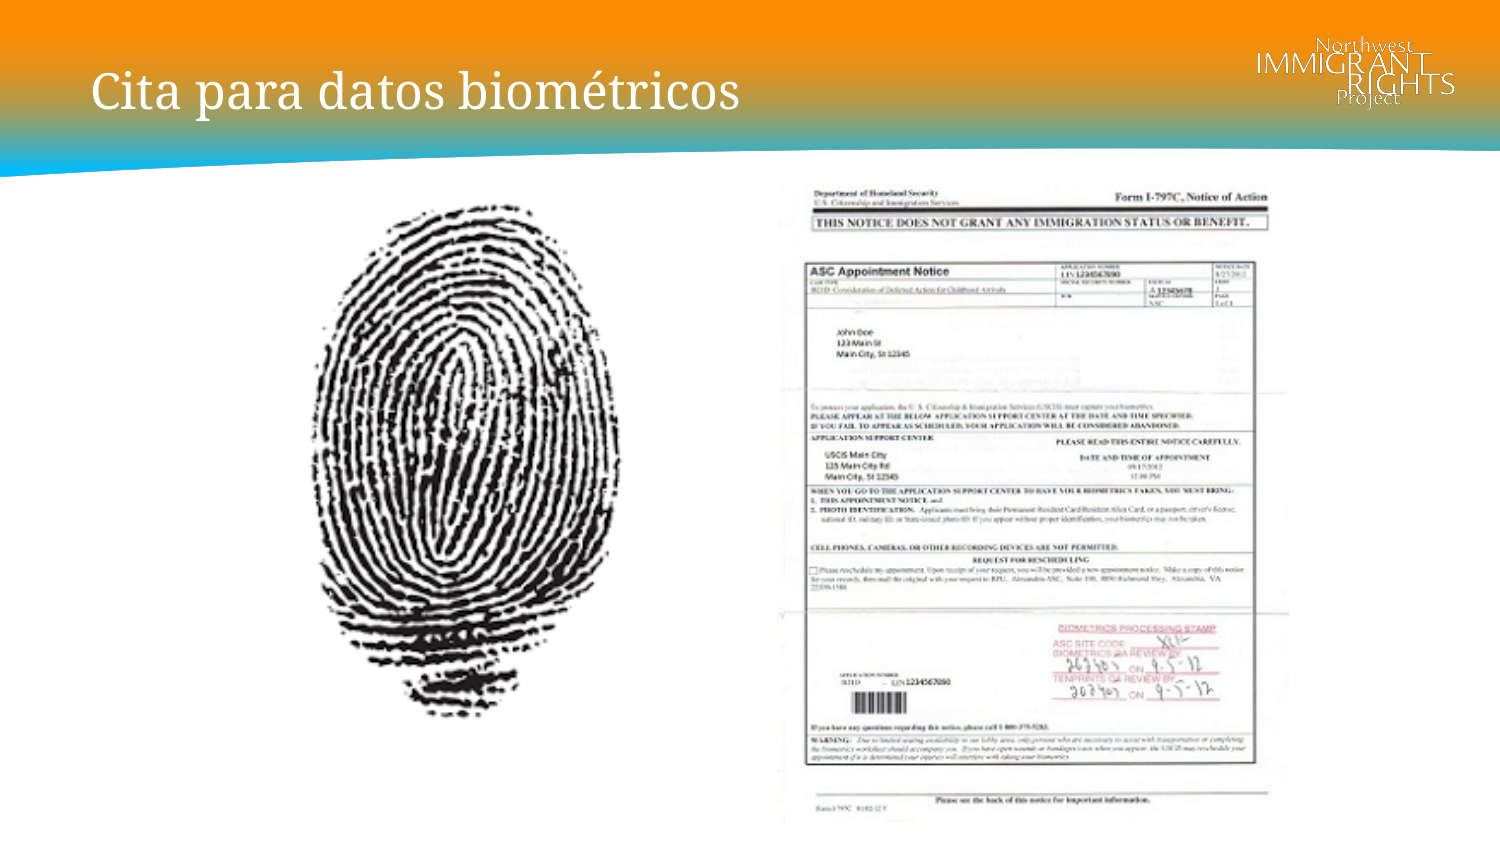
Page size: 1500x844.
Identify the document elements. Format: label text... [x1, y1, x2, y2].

picture [777, 182, 1289, 823]
picture [0, 0, 1500, 177]
title Cita para datos biométricos [75, 19, 1425, 160]
picture [306, 200, 629, 724]
